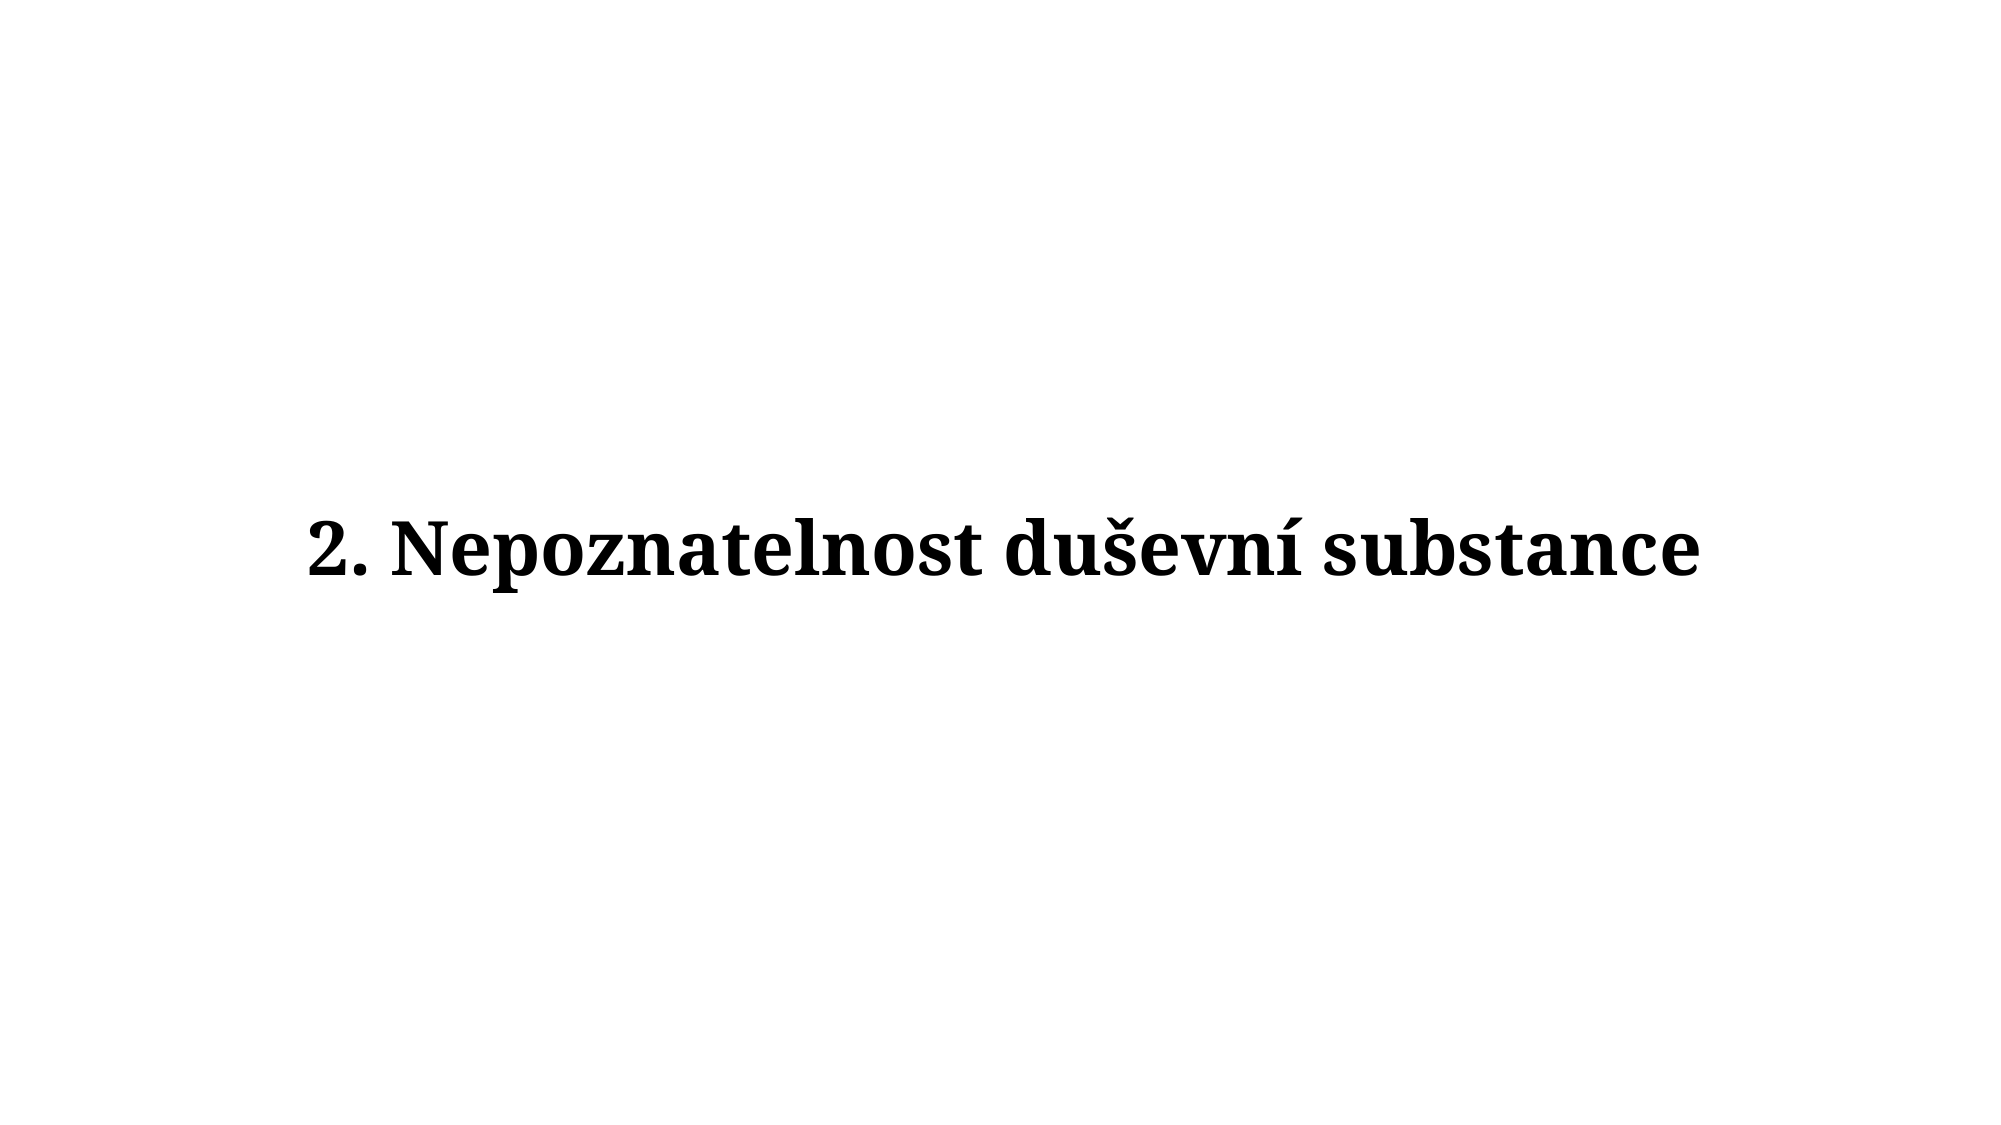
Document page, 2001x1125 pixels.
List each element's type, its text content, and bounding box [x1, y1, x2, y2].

list 2. Nepoznatelnost duševní substance [292, 503, 2000, 1125]
